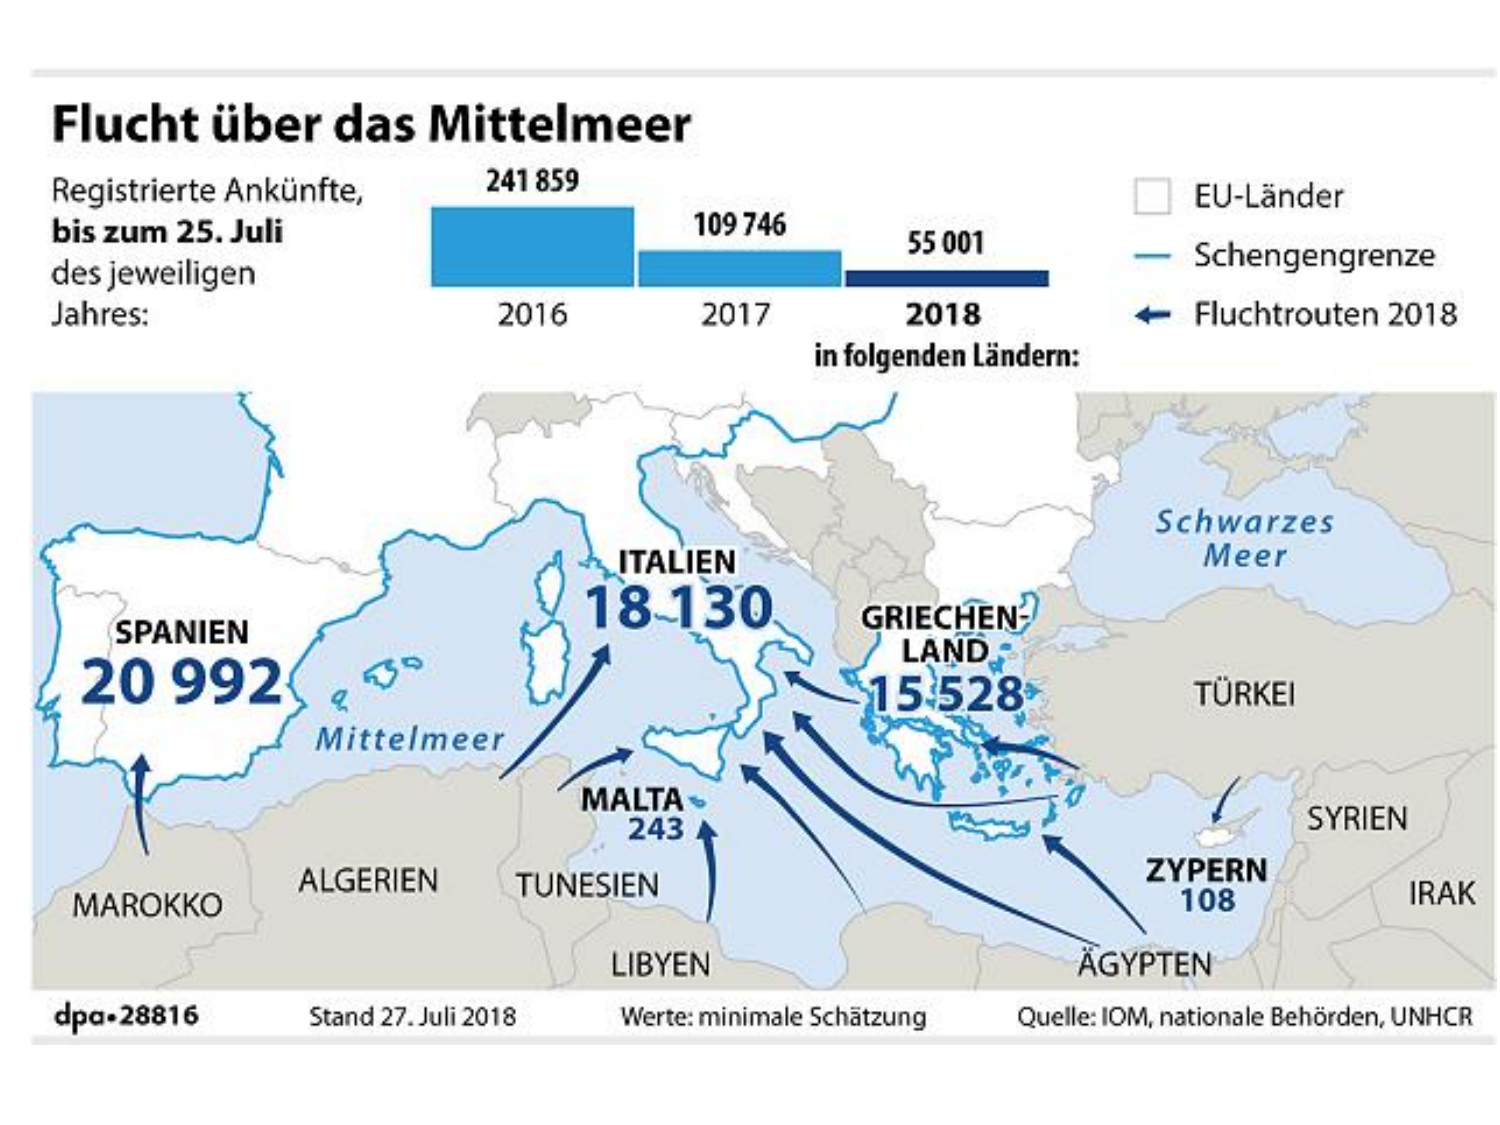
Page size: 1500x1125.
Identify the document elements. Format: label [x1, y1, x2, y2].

list [29, 66, 1497, 1045]
